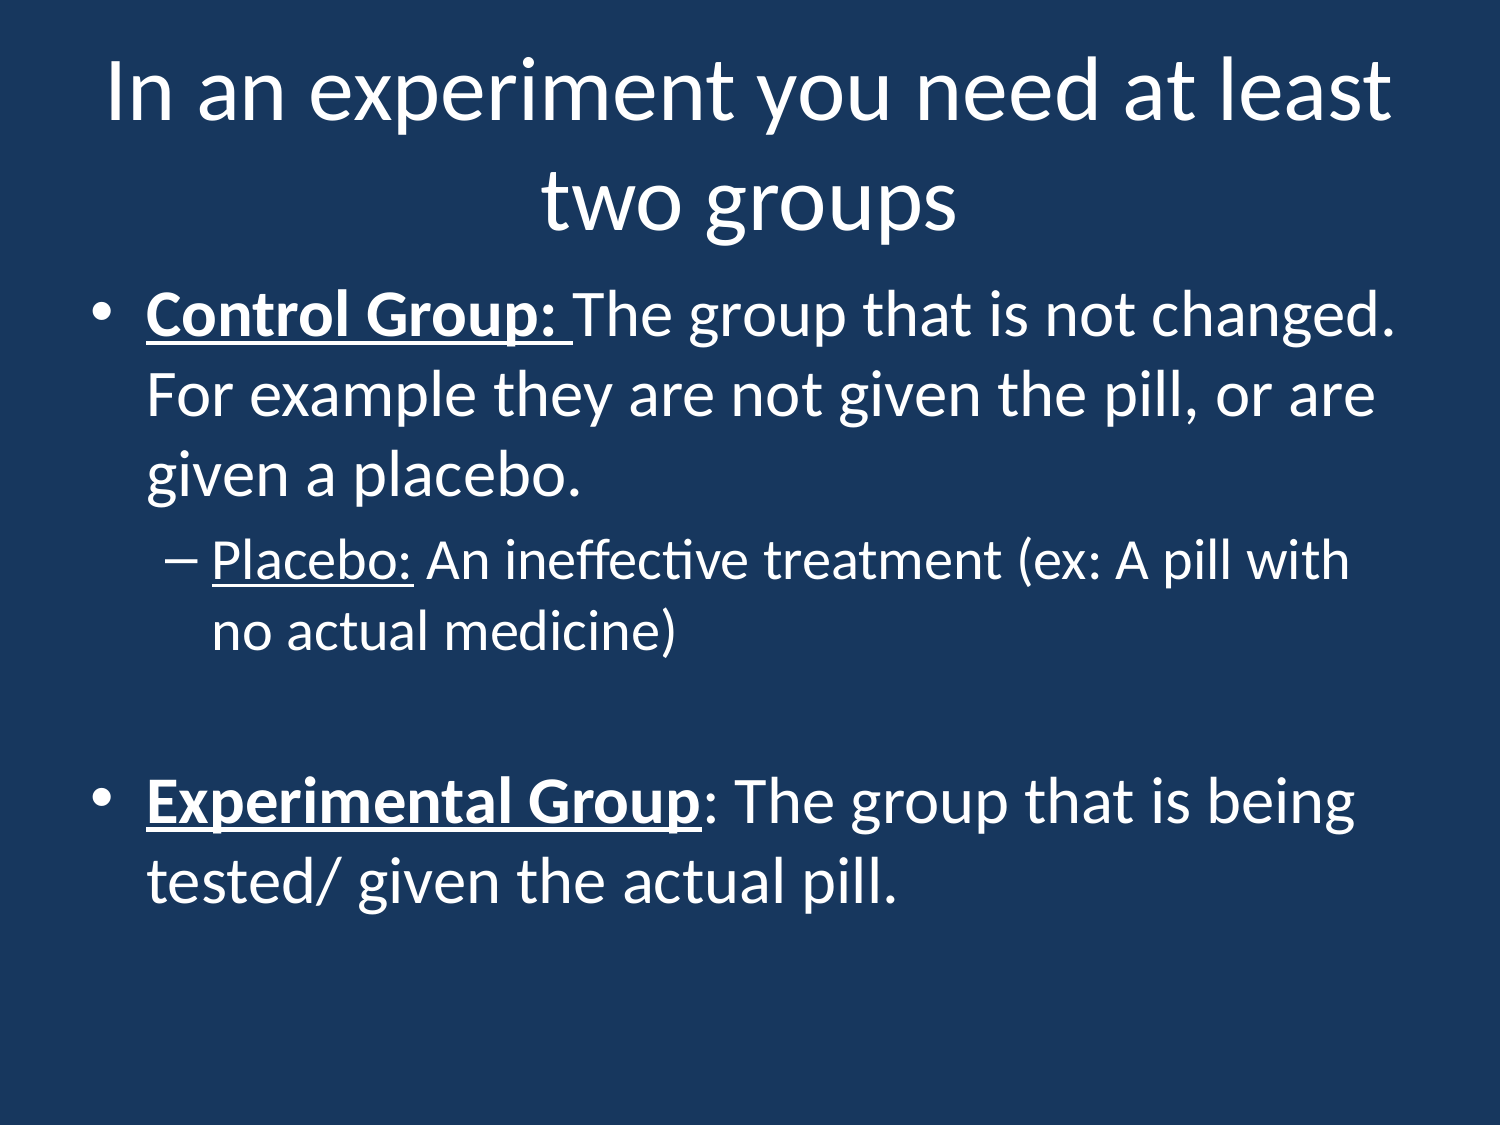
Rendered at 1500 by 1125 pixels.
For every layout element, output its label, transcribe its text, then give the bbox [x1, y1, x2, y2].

list Control Group: The group that is not changed. For example they are not given the pill, or are given a placebo. Placebo: An ineffective treatment (ex: A pill with no actual medicine) Experimental Group: The group that is being tested/ given the actual pill. [74, 262, 1426, 1006]
title In an experiment you need at least two groups [74, 44, 1426, 233]
